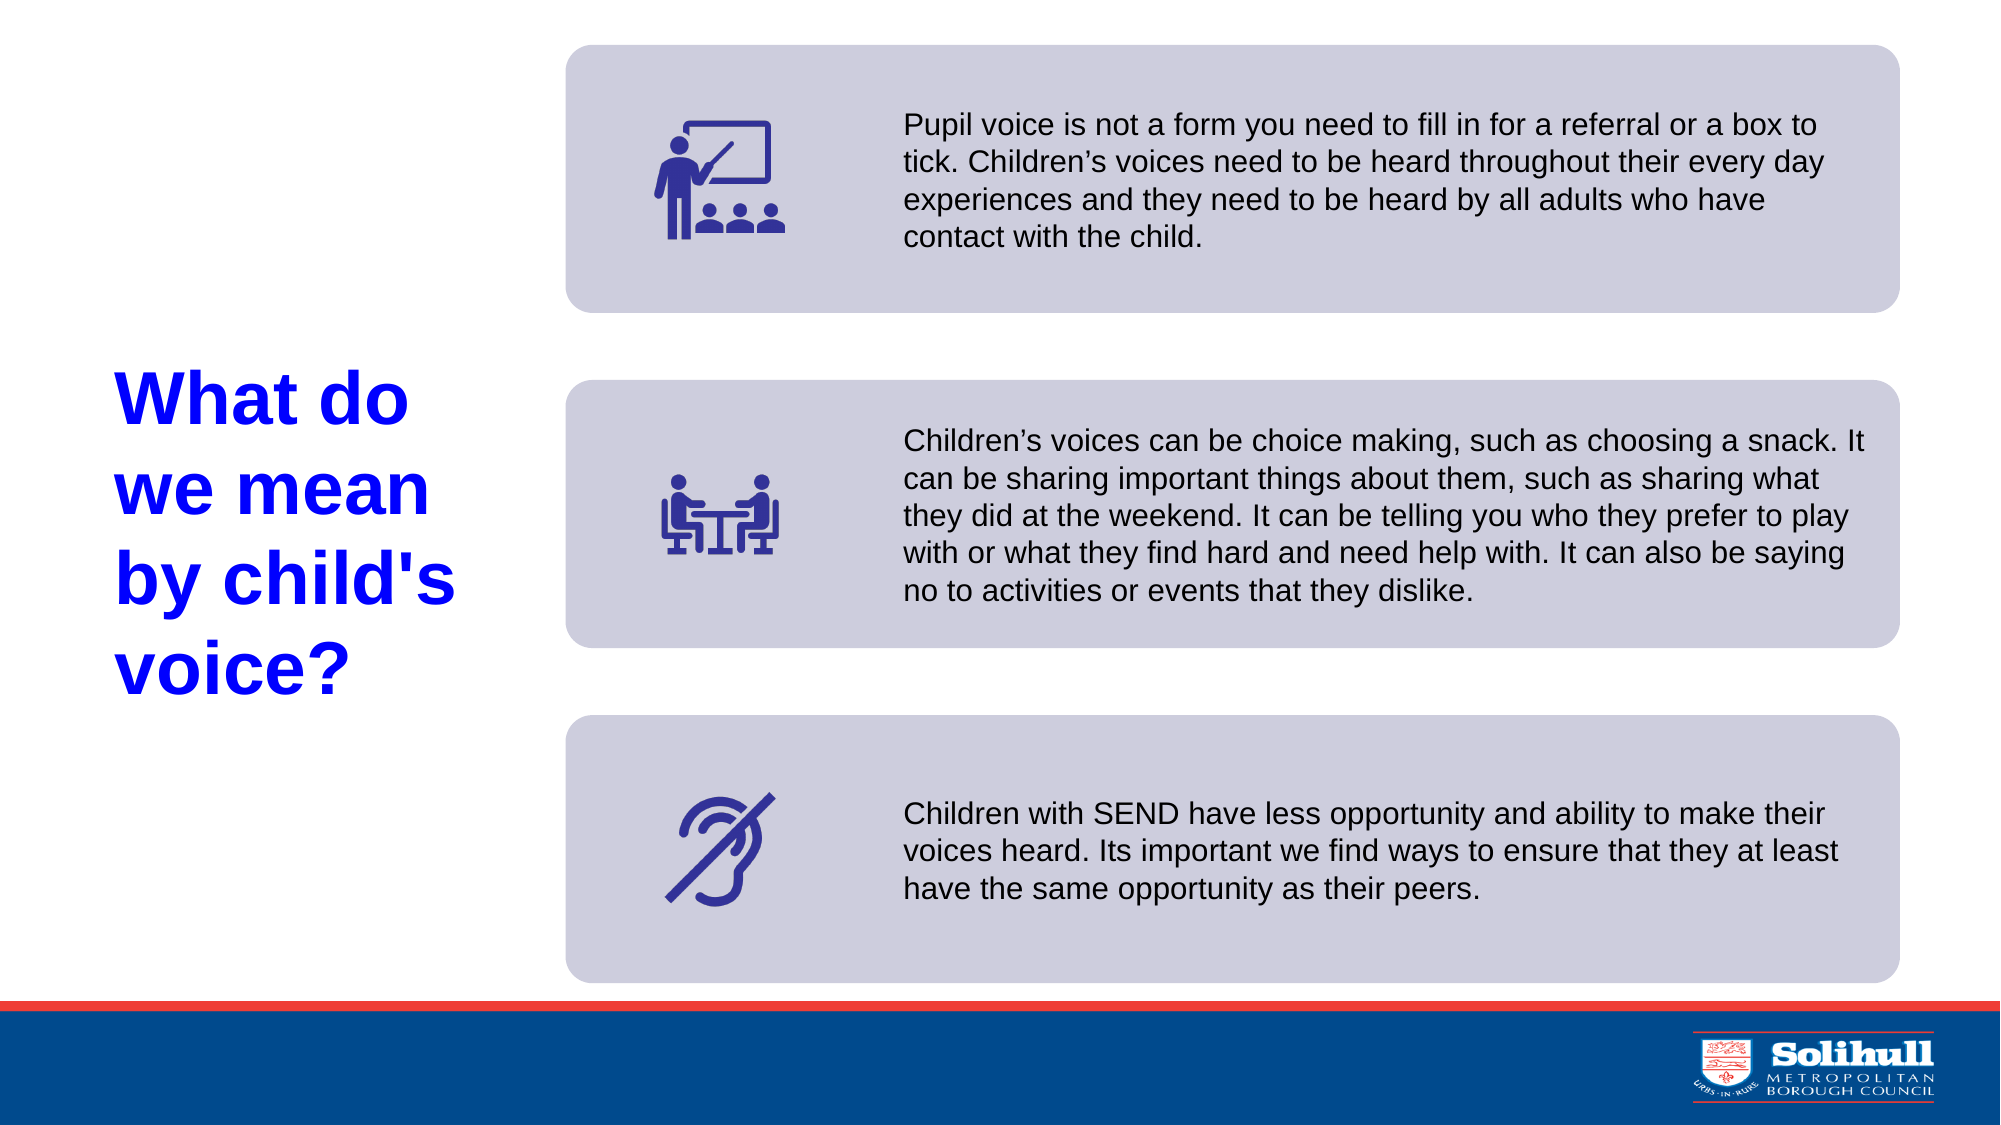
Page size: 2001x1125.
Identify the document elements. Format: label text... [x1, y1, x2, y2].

title What do we mean by child's voice? [99, 44, 518, 718]
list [565, 44, 1901, 984]
picture [0, 1001, 2000, 1125]
